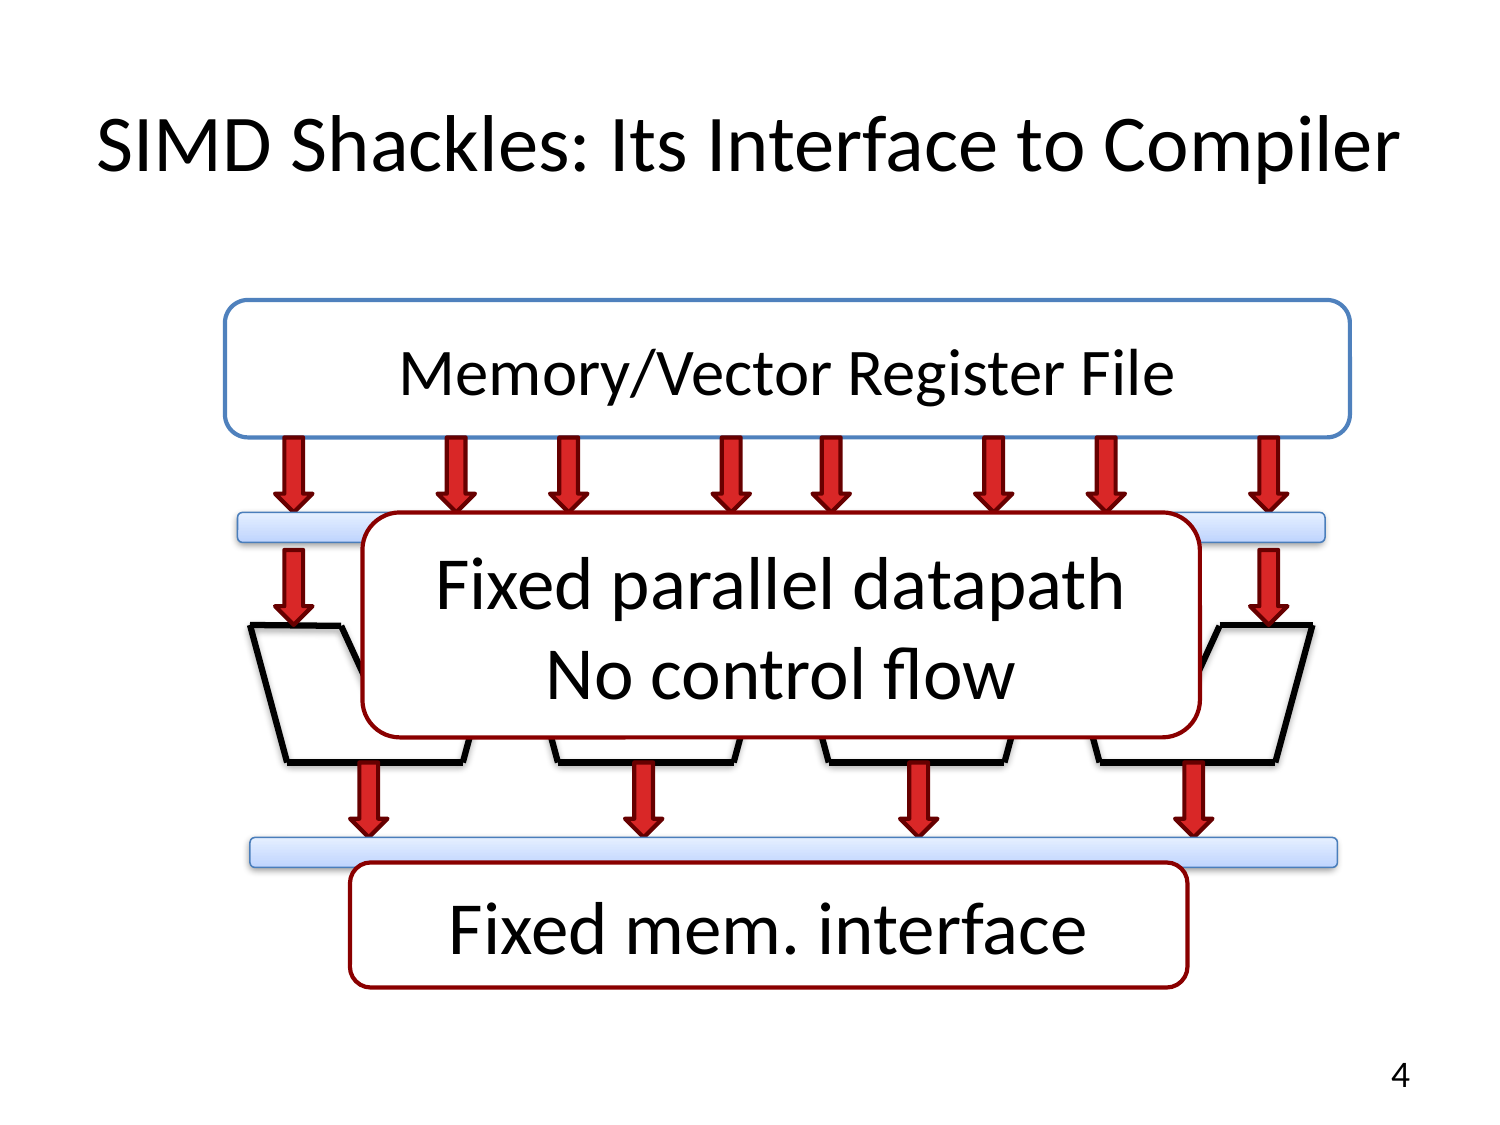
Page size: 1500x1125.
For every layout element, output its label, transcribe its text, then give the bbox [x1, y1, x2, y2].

slide_number 4 [1074, 1042, 1425, 1103]
text_box Fixed mem. interface [347, 877, 1190, 990]
title SIMD Shackles: Its Interface to Compiler [75, 45, 1425, 233]
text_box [224, 299, 1351, 868]
